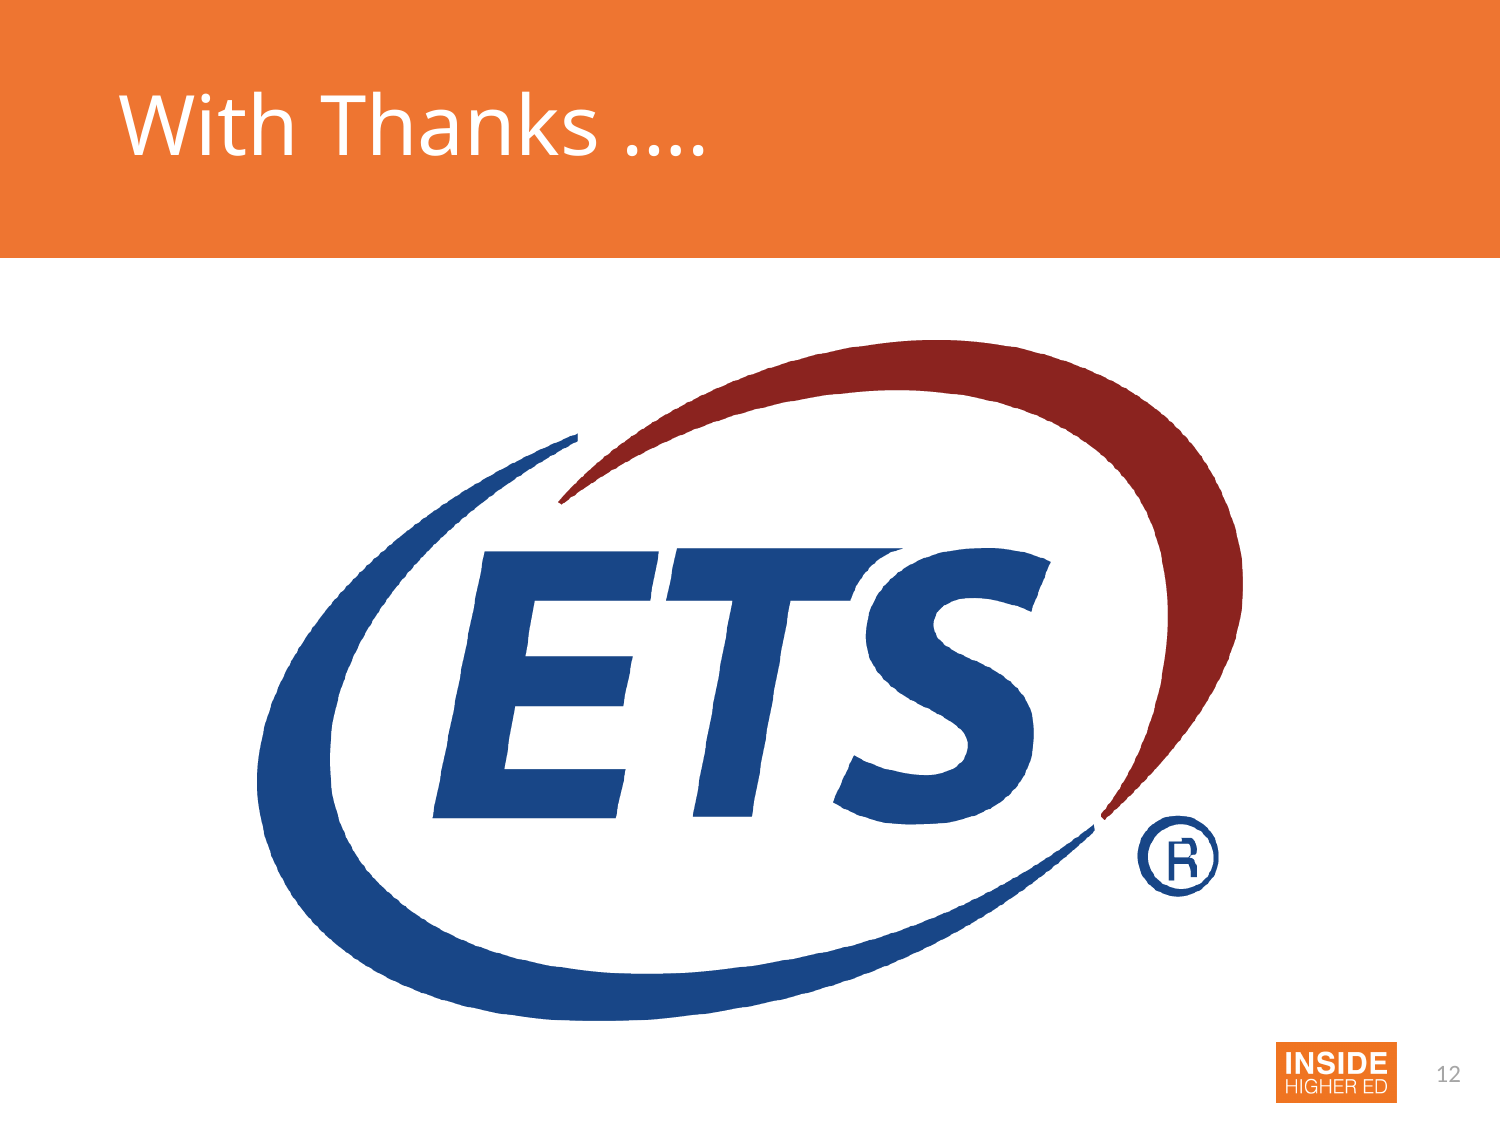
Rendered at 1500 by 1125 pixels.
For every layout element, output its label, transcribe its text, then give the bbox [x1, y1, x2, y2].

picture [1276, 1042, 1397, 1103]
picture [257, 340, 1243, 1021]
title With Thanks …. [103, 0, 1397, 256]
